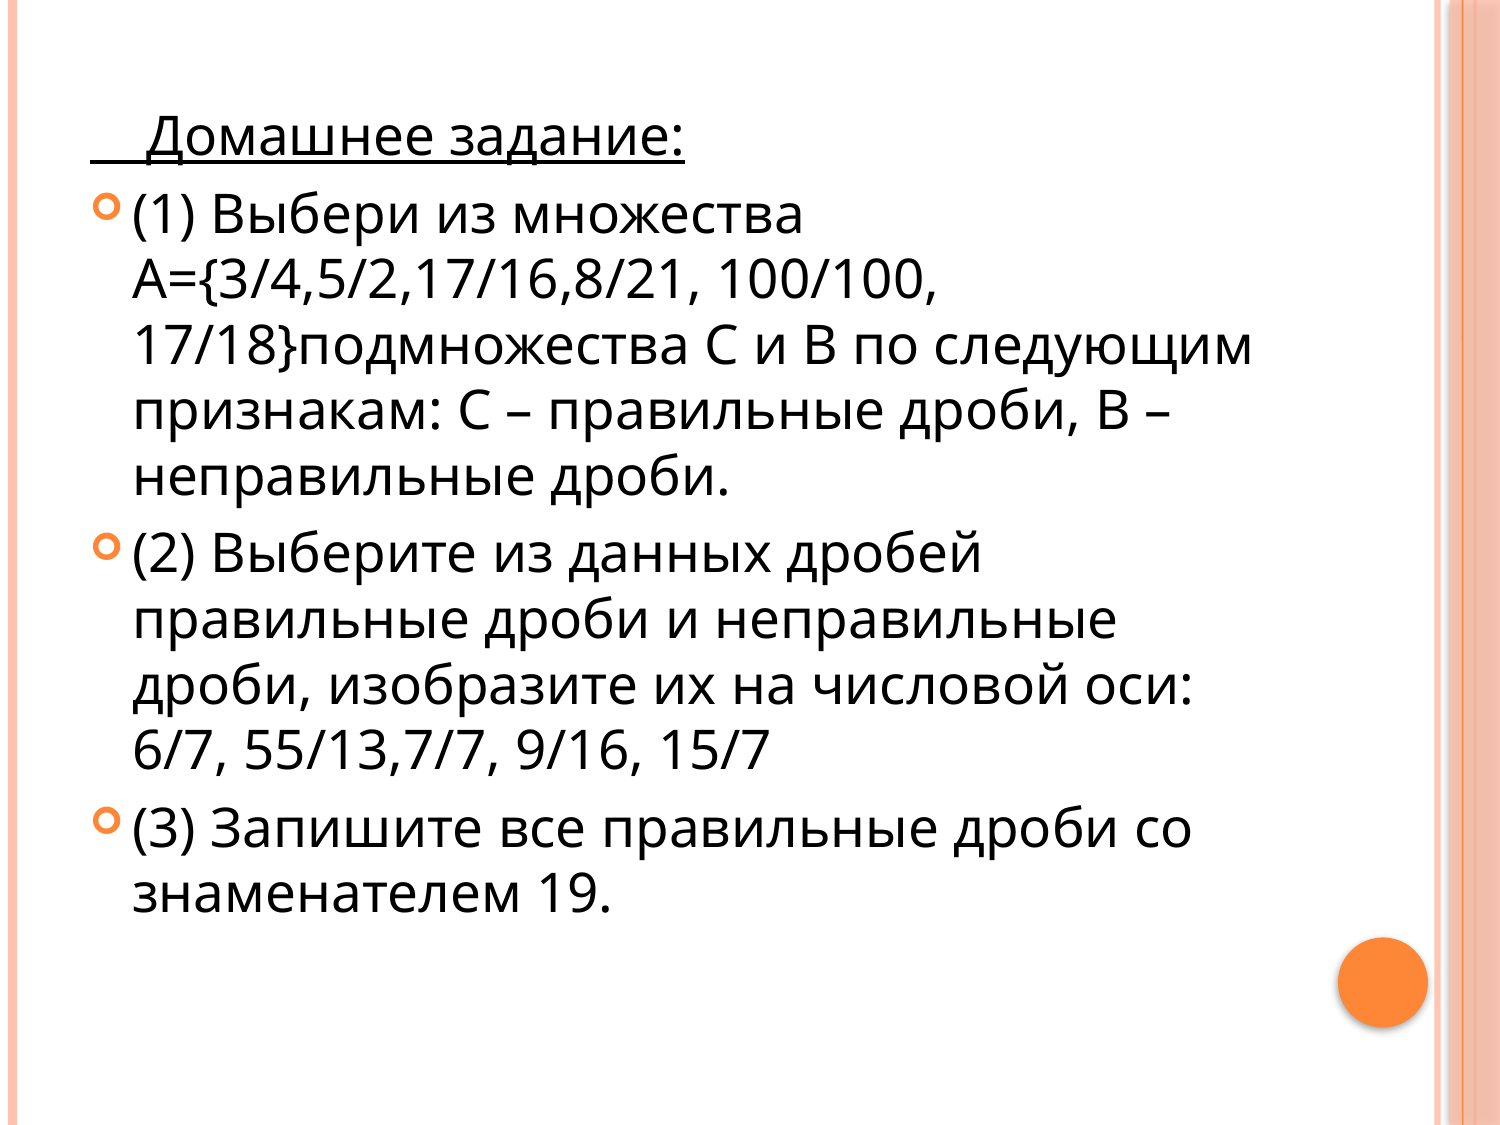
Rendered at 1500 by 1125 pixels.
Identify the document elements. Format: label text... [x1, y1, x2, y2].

list Домашнее задание: (1) Выбери из множества А={3/4,5/2,17/16,8/21, 100/100, 17/18}подмножества С и В по следующим признакам: С – правильные дроби, В – неправильные дроби. (2) Выберите из данных дробей правильные дроби и неправильные дроби, изобразите их на числовой оси: 6/7, 55/13,7/7, 9/16, 15/7 (3) Запишите все правильные дроби со знаменателем 19. [75, 93, 1300, 1062]
